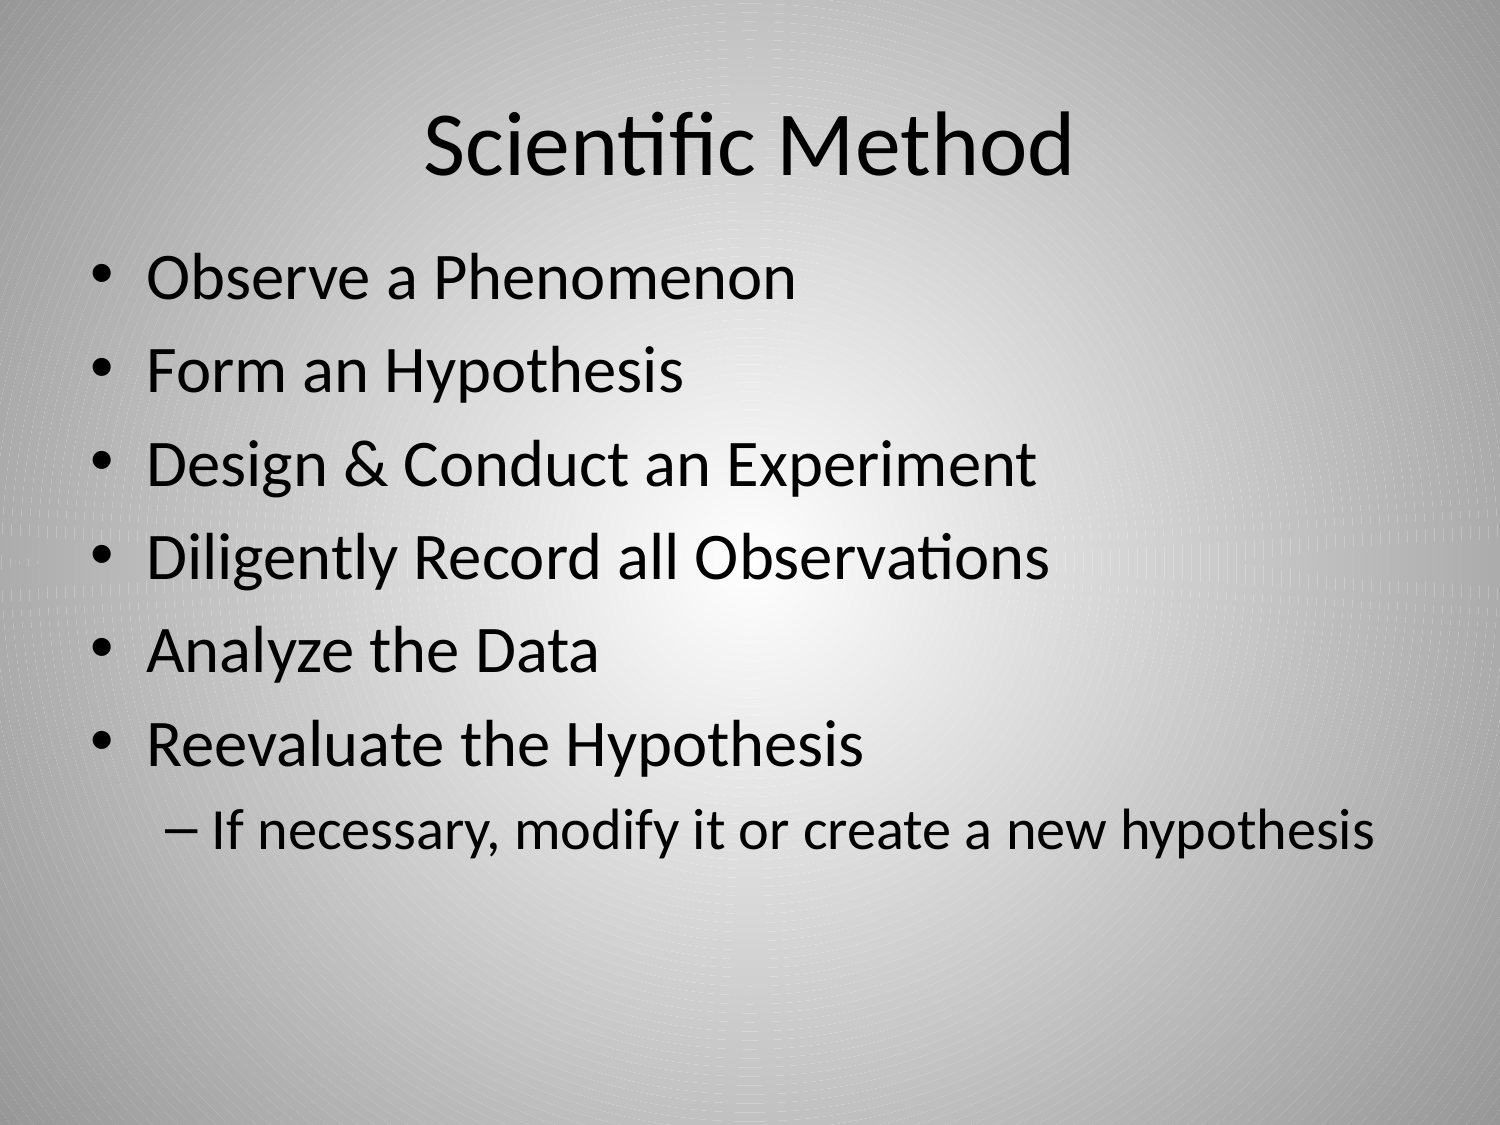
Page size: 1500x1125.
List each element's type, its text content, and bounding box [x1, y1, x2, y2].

title Scientific Method [75, 45, 1425, 224]
list Observe a Phenomenon Form an Hypothesis Design & Conduct an Experiment Diligently Record all Observations Analyze the Data Reevaluate the Hypothesis If necessary, modify it or create a new hypothesis [75, 224, 1425, 1005]
